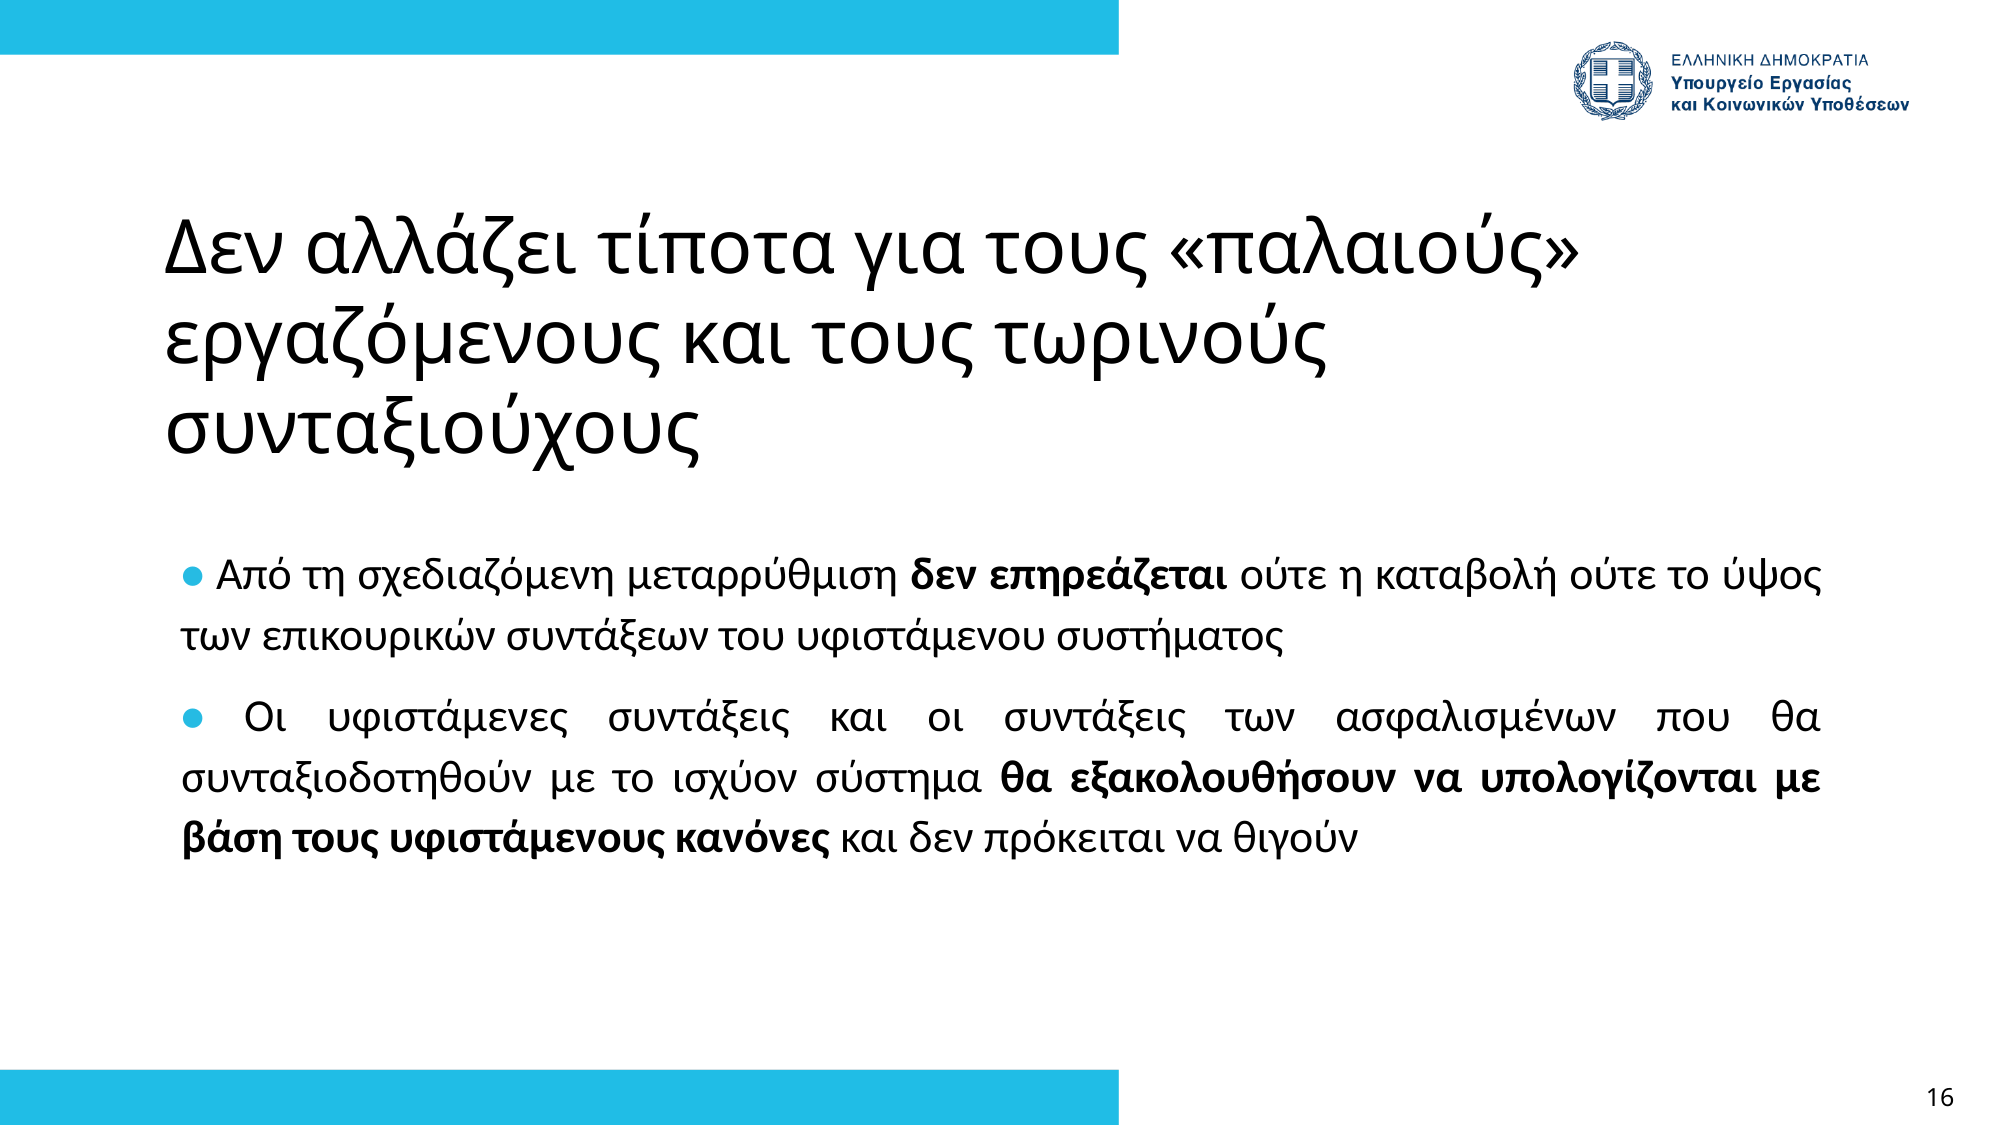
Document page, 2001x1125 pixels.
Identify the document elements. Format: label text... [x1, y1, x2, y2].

list • Από τη σχεδιαζόμενη μεταρρύθμιση δεν επηρεάζεται ούτε η καταβολή ούτε το ύψος των επικουρικών συντάξεων του υφιστάμενου συστήματος • Οι υφιστάμενες συντάξεις και οι συντάξεις των ασφαλισμένων που θα συνταξιοδοτηθούν με το ισχύον σύστημα θα εξακολουθήσουν να υπολογίζονται με βάση τους υφιστάμενους κανόνες και δεν πρόκειται να θιγούν [147, 531, 1837, 1018]
list Δεν αλλάζει τίποτα για τους «παλαιούς» εργαζόμενους και τους τωρινούς συνταξιούχους [149, 191, 1660, 289]
picture [0, 0, 2001, 1125]
slide_number 16 [1914, 1072, 1966, 1121]
